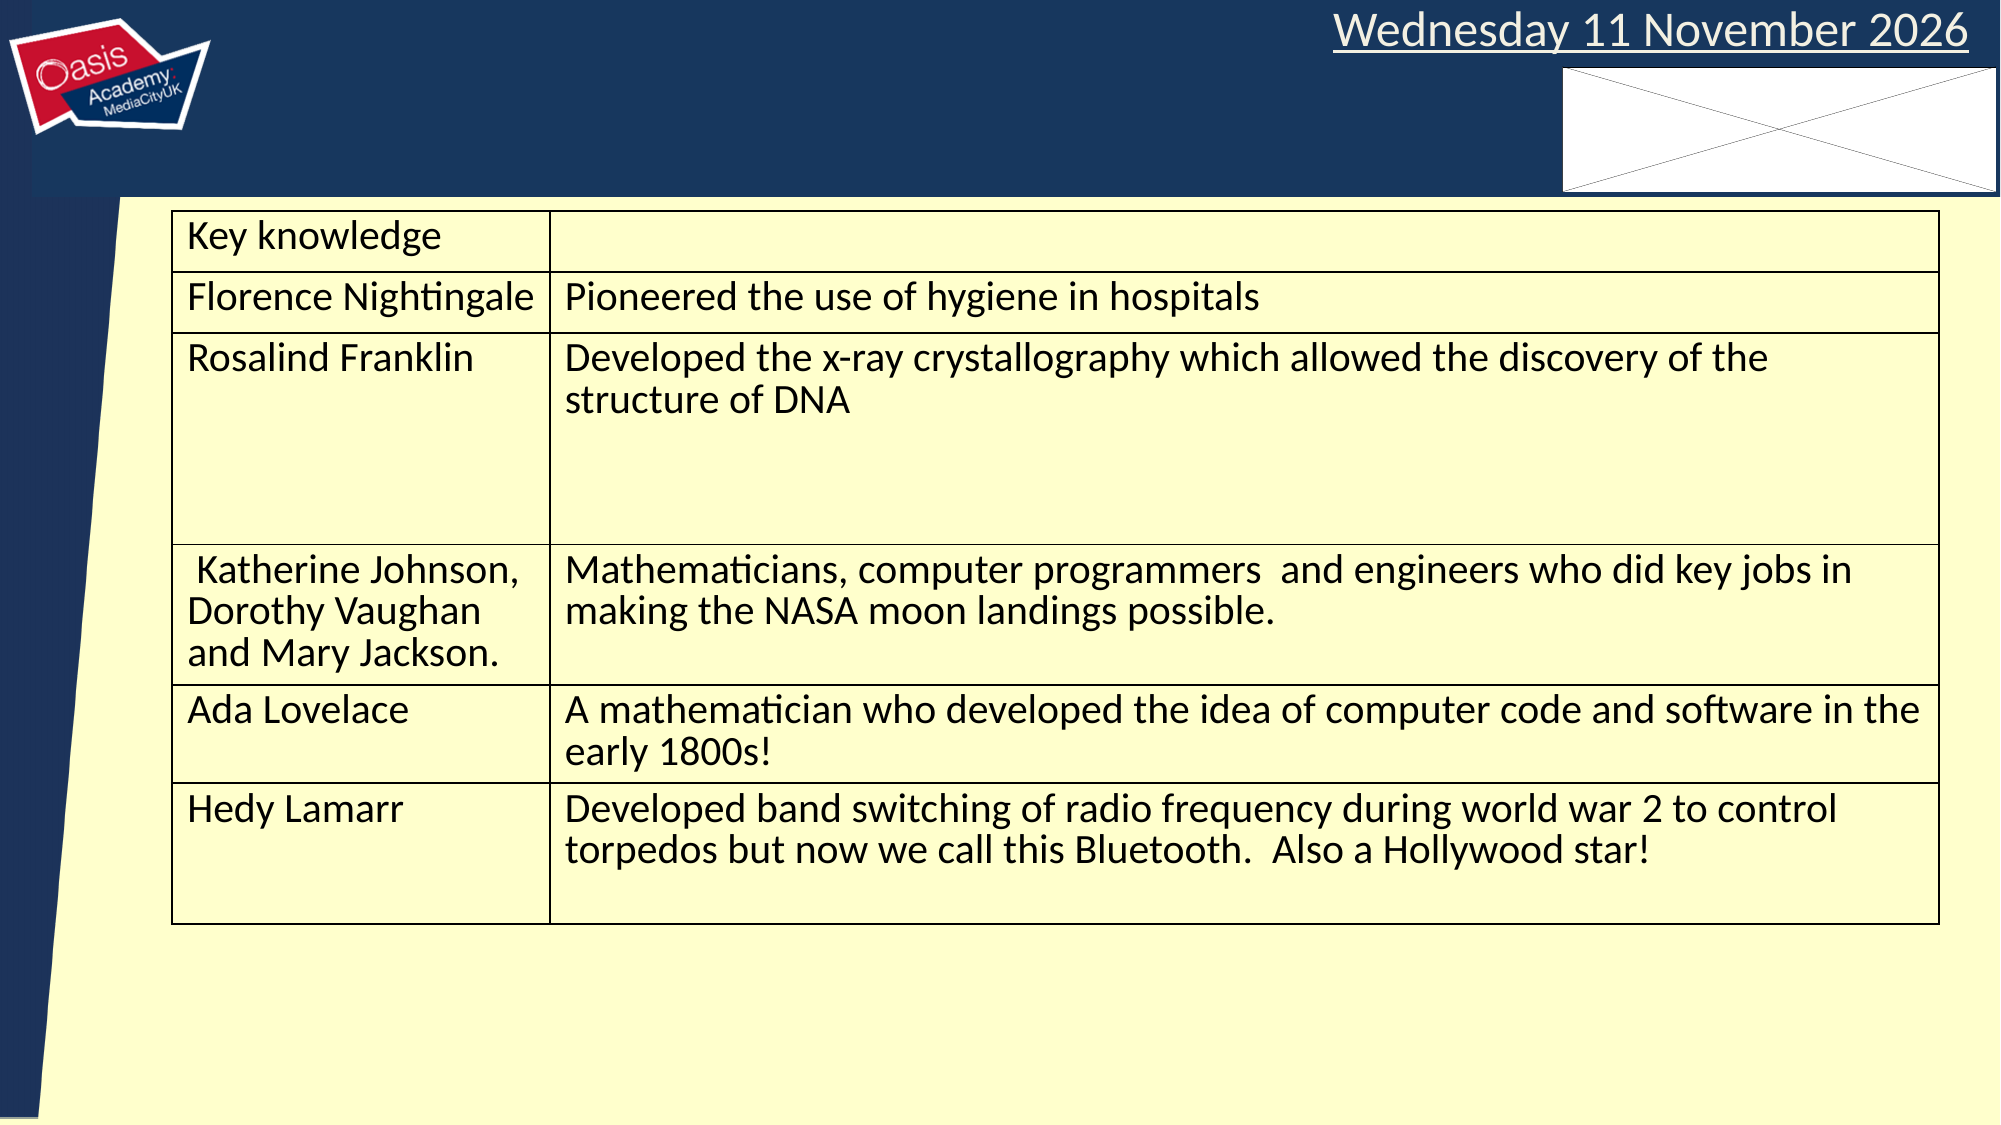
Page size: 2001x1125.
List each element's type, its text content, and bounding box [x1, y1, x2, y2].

table_header Key knowledge [173, 212, 549, 271]
table_cell Mathematicians, computer programmers and engineers who did key jobs in making the NASA moon landings possible. [551, 545, 1938, 684]
table_cell Katherine Johnson, Dorothy Vaughan and Mary Jackson. [173, 545, 549, 684]
table_cell Pioneered the use of hygiene in hospitals [551, 273, 1938, 332]
table_cell A mathematician who developed the idea of computer code and software in the early 1800s! [551, 686, 1938, 782]
table_cell Rosalind Franklin [173, 334, 549, 544]
table_cell Florence Nightingale [173, 273, 549, 332]
picture [0, 0, 211, 1119]
table_cell Developed band switching of radio frequency during world war 2 to control torpedos but now we call this Bluetooth. Also a Hollywood star! [551, 784, 1938, 923]
table_cell Developed the x-ray crystallography which allowed the discovery of the structure of DNA [551, 334, 1938, 544]
table_cell Ada Lovelace [173, 686, 549, 782]
table_header [551, 212, 1938, 271]
table_cell Hedy Lamarr [173, 784, 549, 923]
